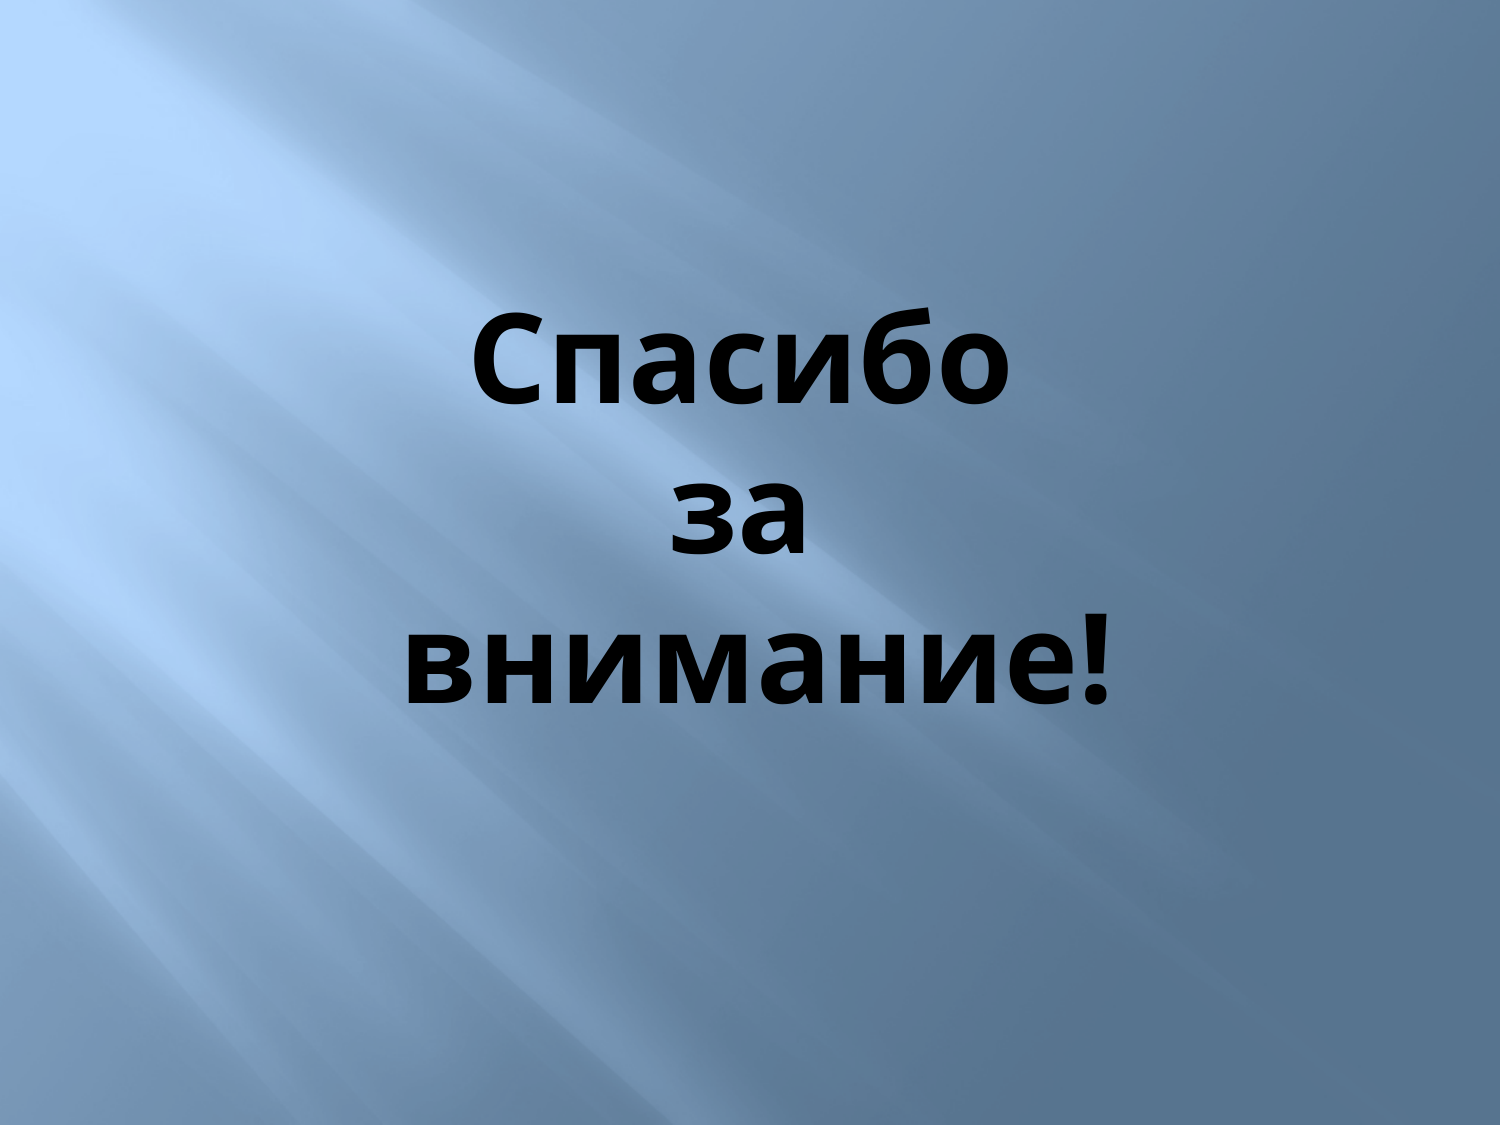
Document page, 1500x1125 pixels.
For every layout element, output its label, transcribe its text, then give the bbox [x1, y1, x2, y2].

title Спасибо за внимание! [82, 410, 1432, 598]
